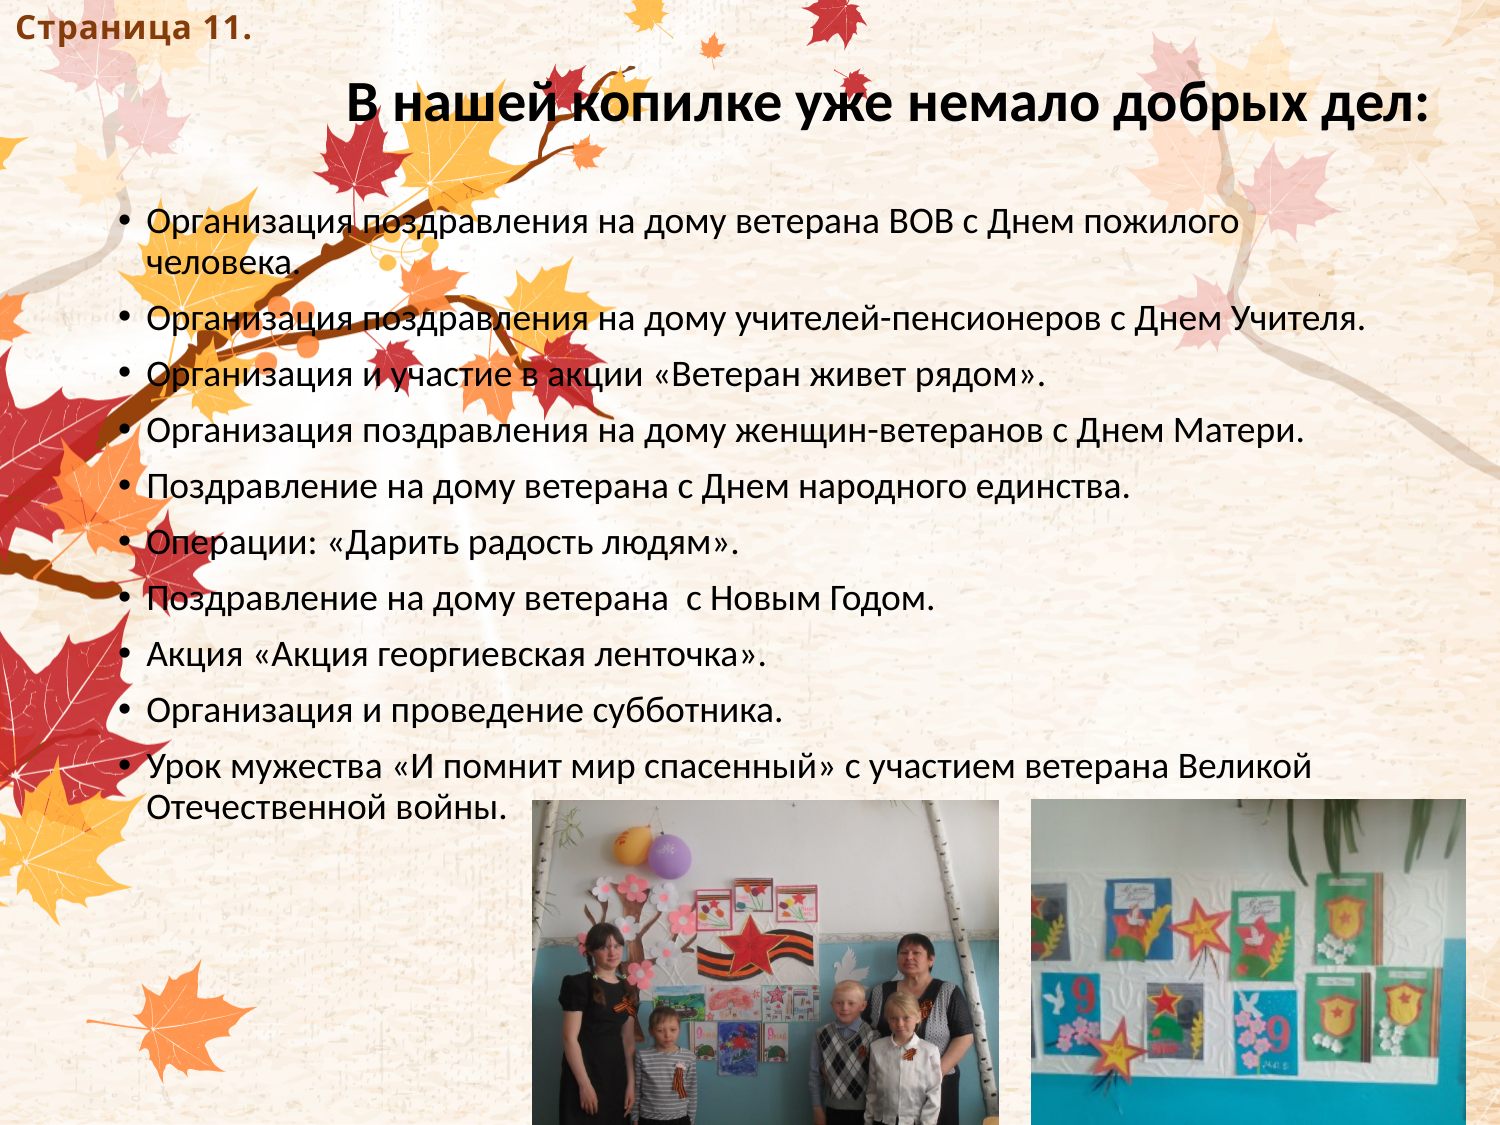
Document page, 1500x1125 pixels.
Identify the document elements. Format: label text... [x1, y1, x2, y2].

list Организация поздравления на дому ветерана ВОВ с Днем пожилого человека. Организация поздравления на дому учителей-пенсионеров с Днем Учителя. Организация и участие в акции «Ветеран живет рядом». Организация поздравления на дому женщин-ветеранов с Днем Матери. Поздравление на дому ветерана с Днем народного единства. Операции: «Дарить радость людям». Поздравление на дому ветерана с Новым Годом. Акция «Акция георгиевская ленточка». Организация и проведение субботника. Урок мужества «И помнит мир спасенный» с участием ветерана Великой Отечественной войны. [103, 193, 1397, 1090]
title Страница 11. [0, 0, 371, 57]
picture [0, 0, 1500, 1125]
text_box В нашей копилке уже немало добрых дел: [331, 56, 1475, 141]
